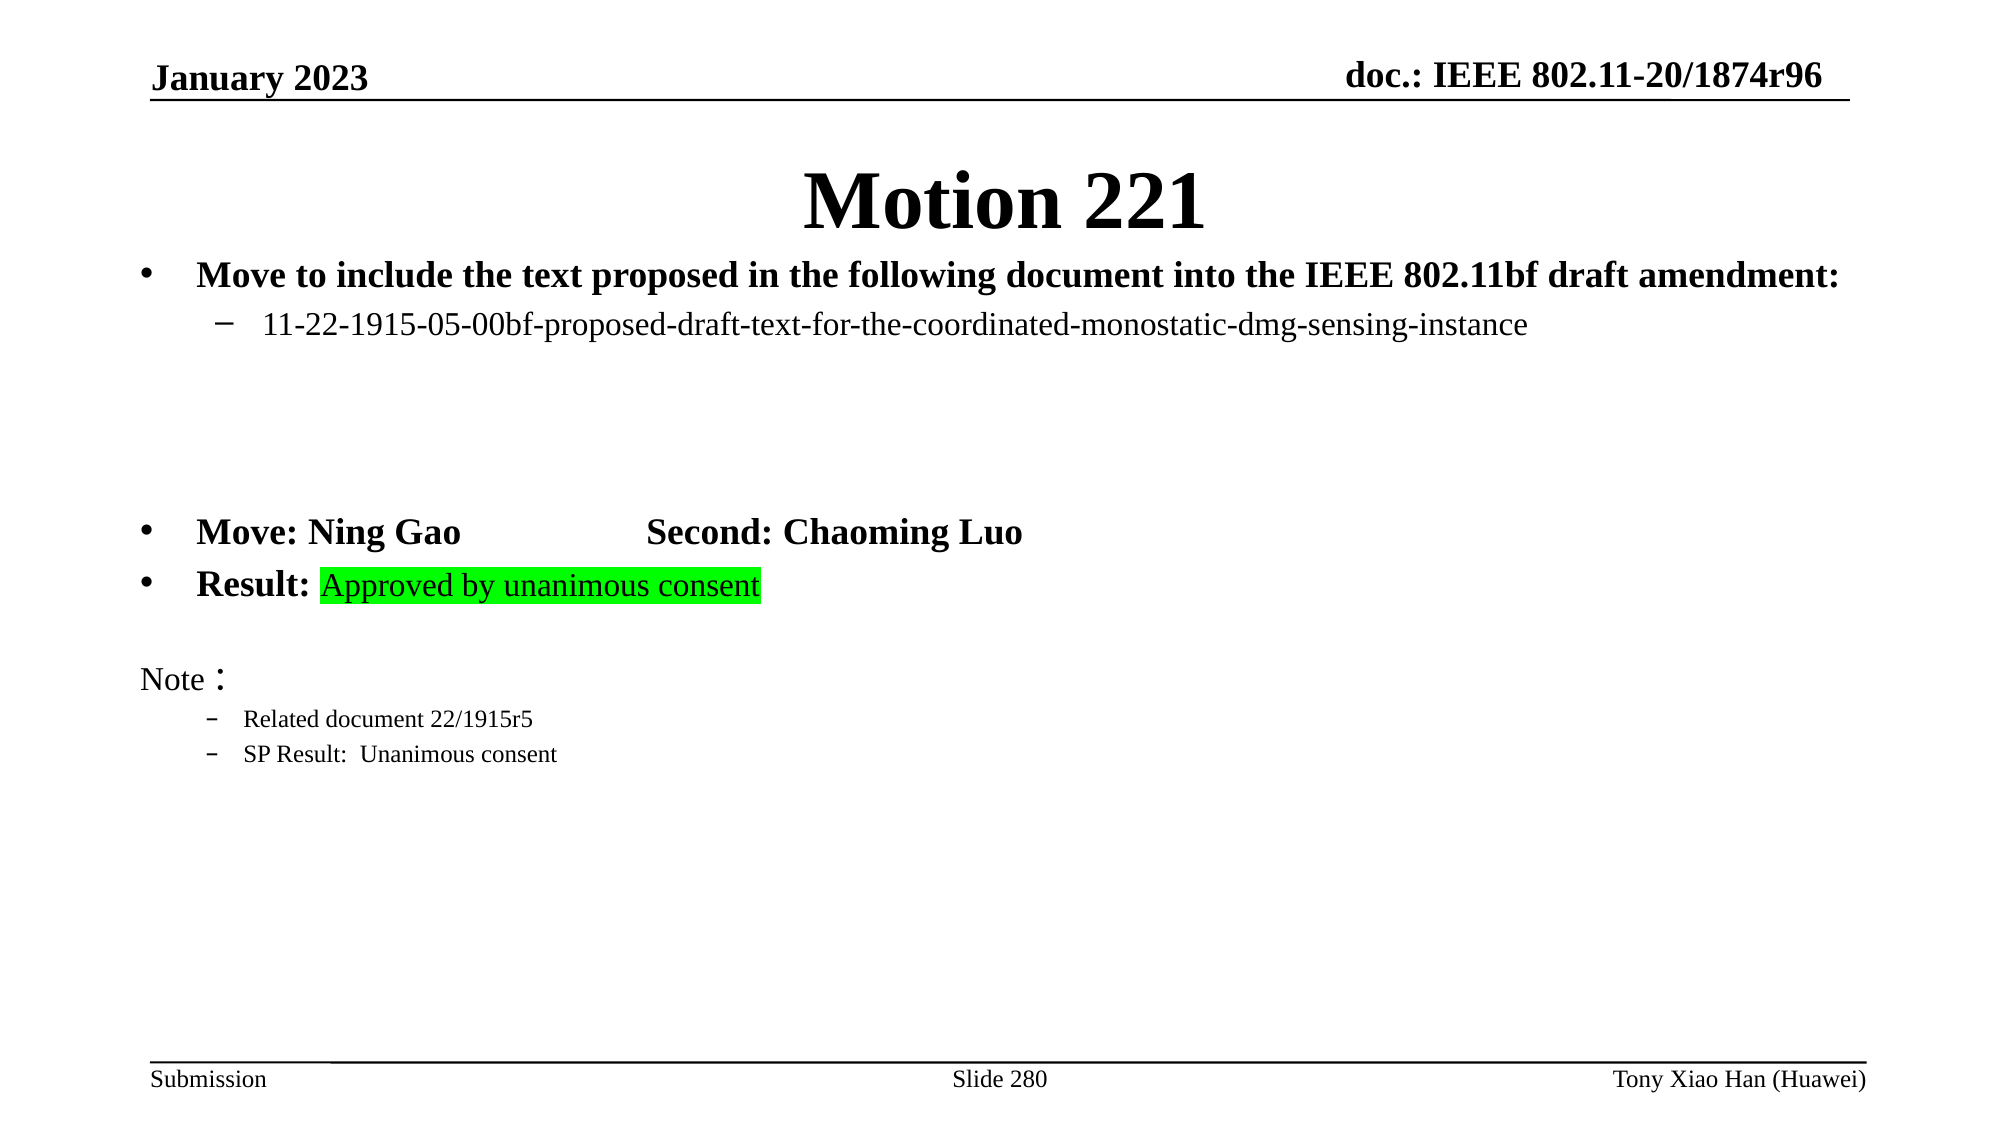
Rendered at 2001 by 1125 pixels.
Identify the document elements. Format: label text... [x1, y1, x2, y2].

text_box Move to include the text proposed in the following document into the IEEE 802.11bf draft amendment: 11-22-1915-05-00bf-proposed-draft-text-for-the-coordinated-monostatic-dmg-sensing-instance Move: Ning Gao Second: Chaoming Luo Result: Approved by unanimous consent Note： Related document 22/1915r5 SP Result: Unanimous consent [125, 212, 1888, 900]
text_box Motion 221 [368, 137, 1644, 212]
